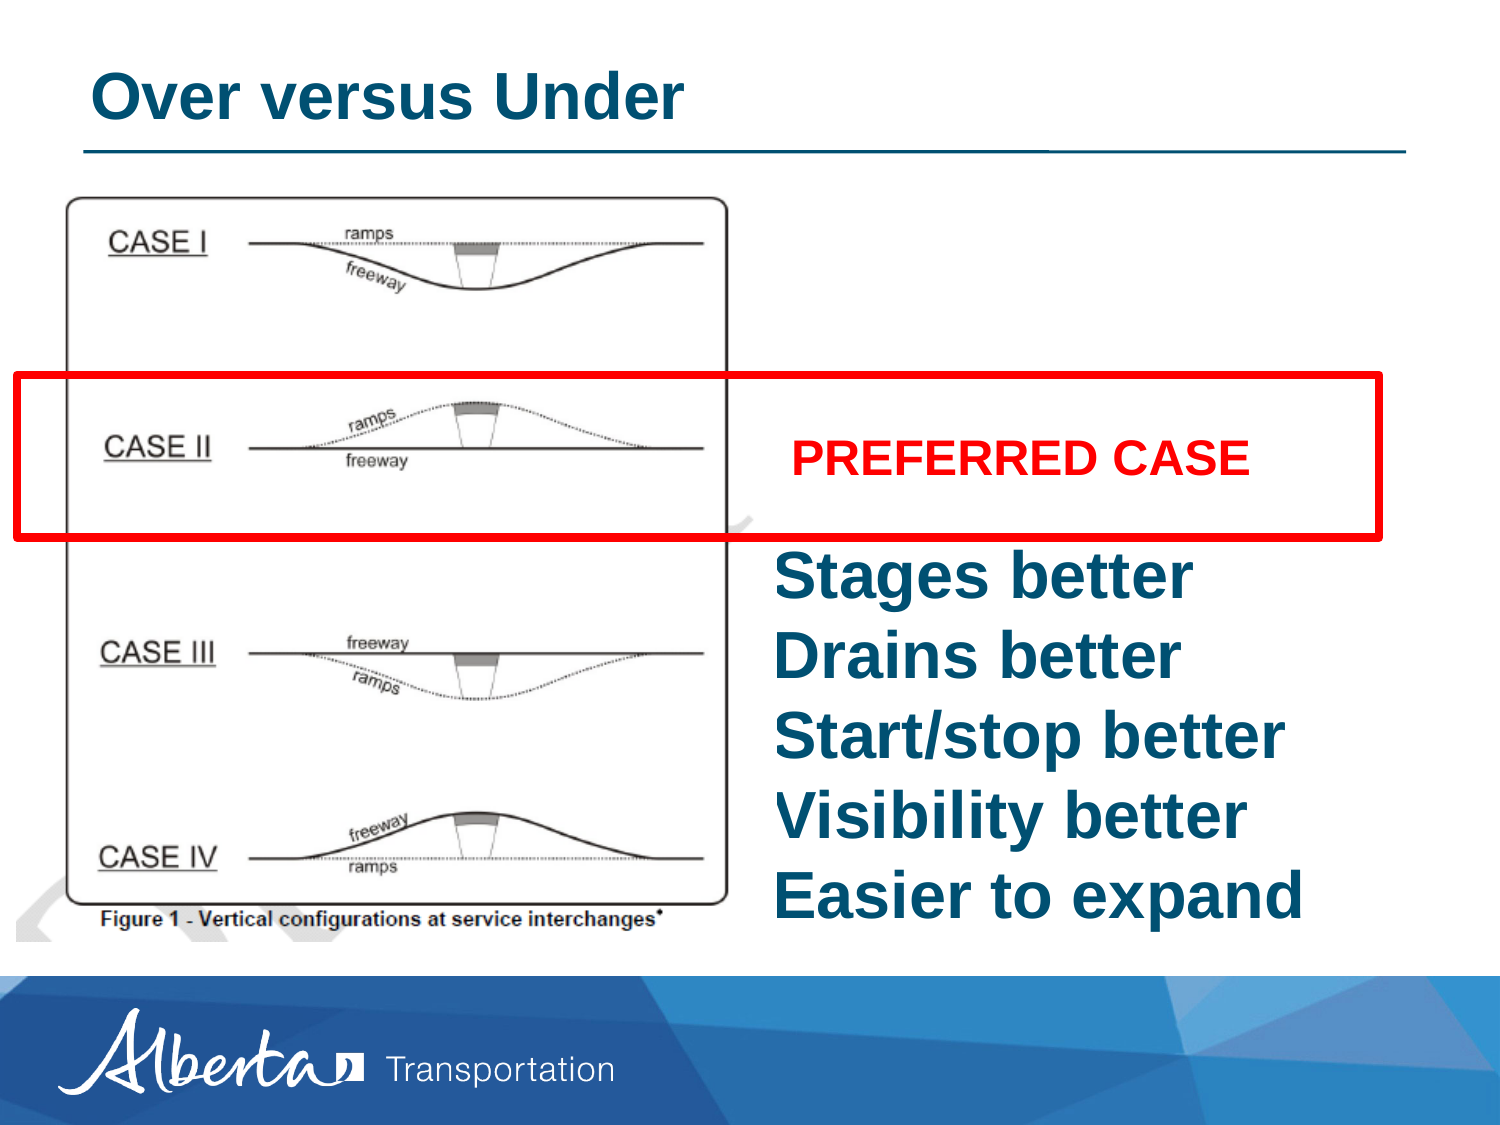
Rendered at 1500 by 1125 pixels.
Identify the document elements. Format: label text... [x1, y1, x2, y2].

title Over versus Under Stages better Drains better Start/stop better Visibility better Easier to expand [75, 45, 1425, 184]
picture [16, 183, 777, 942]
text_box PREFERRED CASE [782, 418, 1300, 494]
text_box [782, 374, 1380, 538]
picture [0, 976, 1500, 1125]
